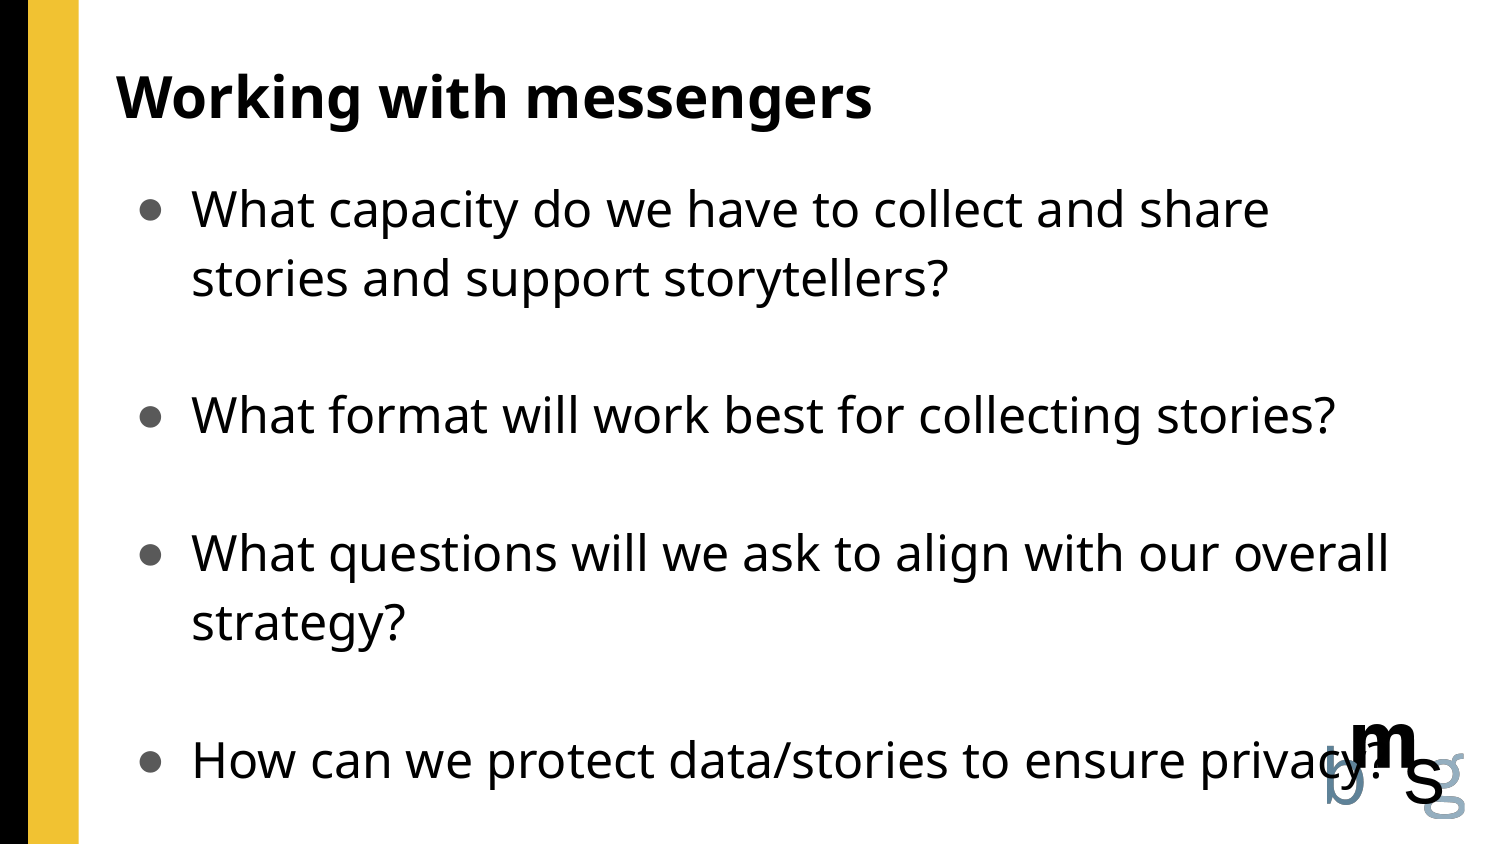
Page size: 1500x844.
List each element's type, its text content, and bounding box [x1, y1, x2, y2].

title Working with messengers [101, 45, 1463, 140]
picture [1327, 724, 1465, 819]
list What capacity do we have to collect and share stories and support storytellers? What format will work best for collecting stories? What questions will we ask to align with our overall strategy? How can we protect data/stories to ensure privacy? [101, 153, 1456, 714]
